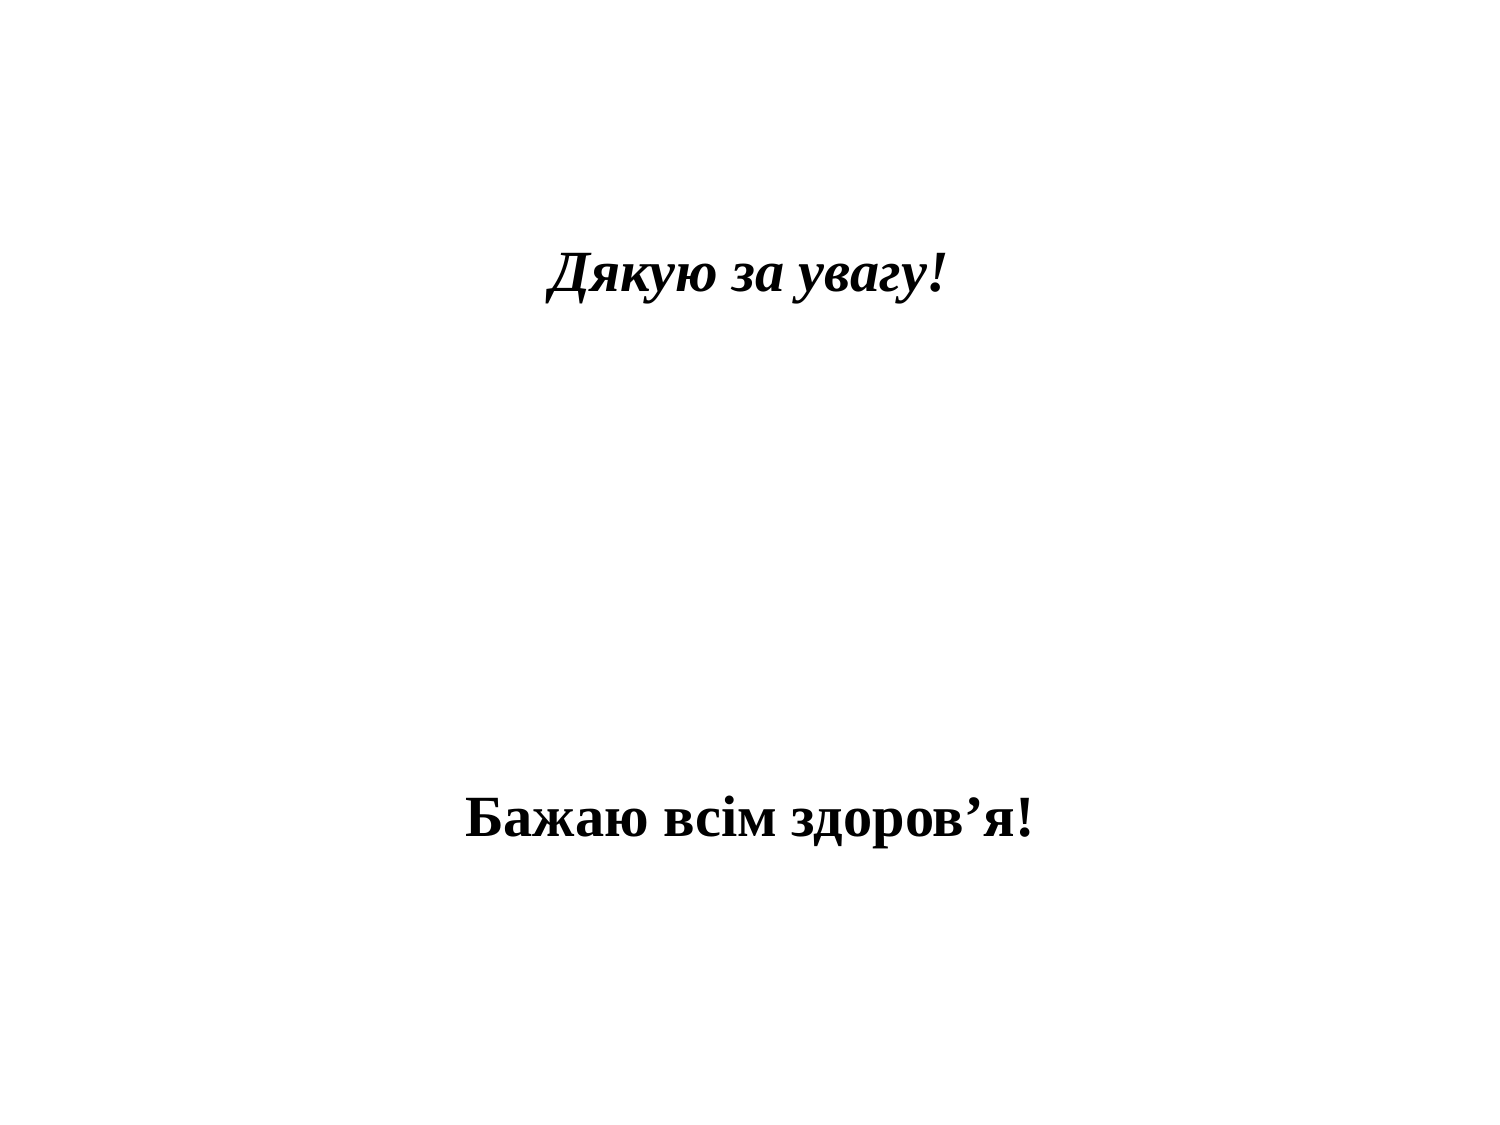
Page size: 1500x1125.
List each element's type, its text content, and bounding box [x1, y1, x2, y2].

title Дякую за увагу! [75, 45, 1425, 492]
list Бажаю всім здоров’я! [75, 586, 1425, 1005]
